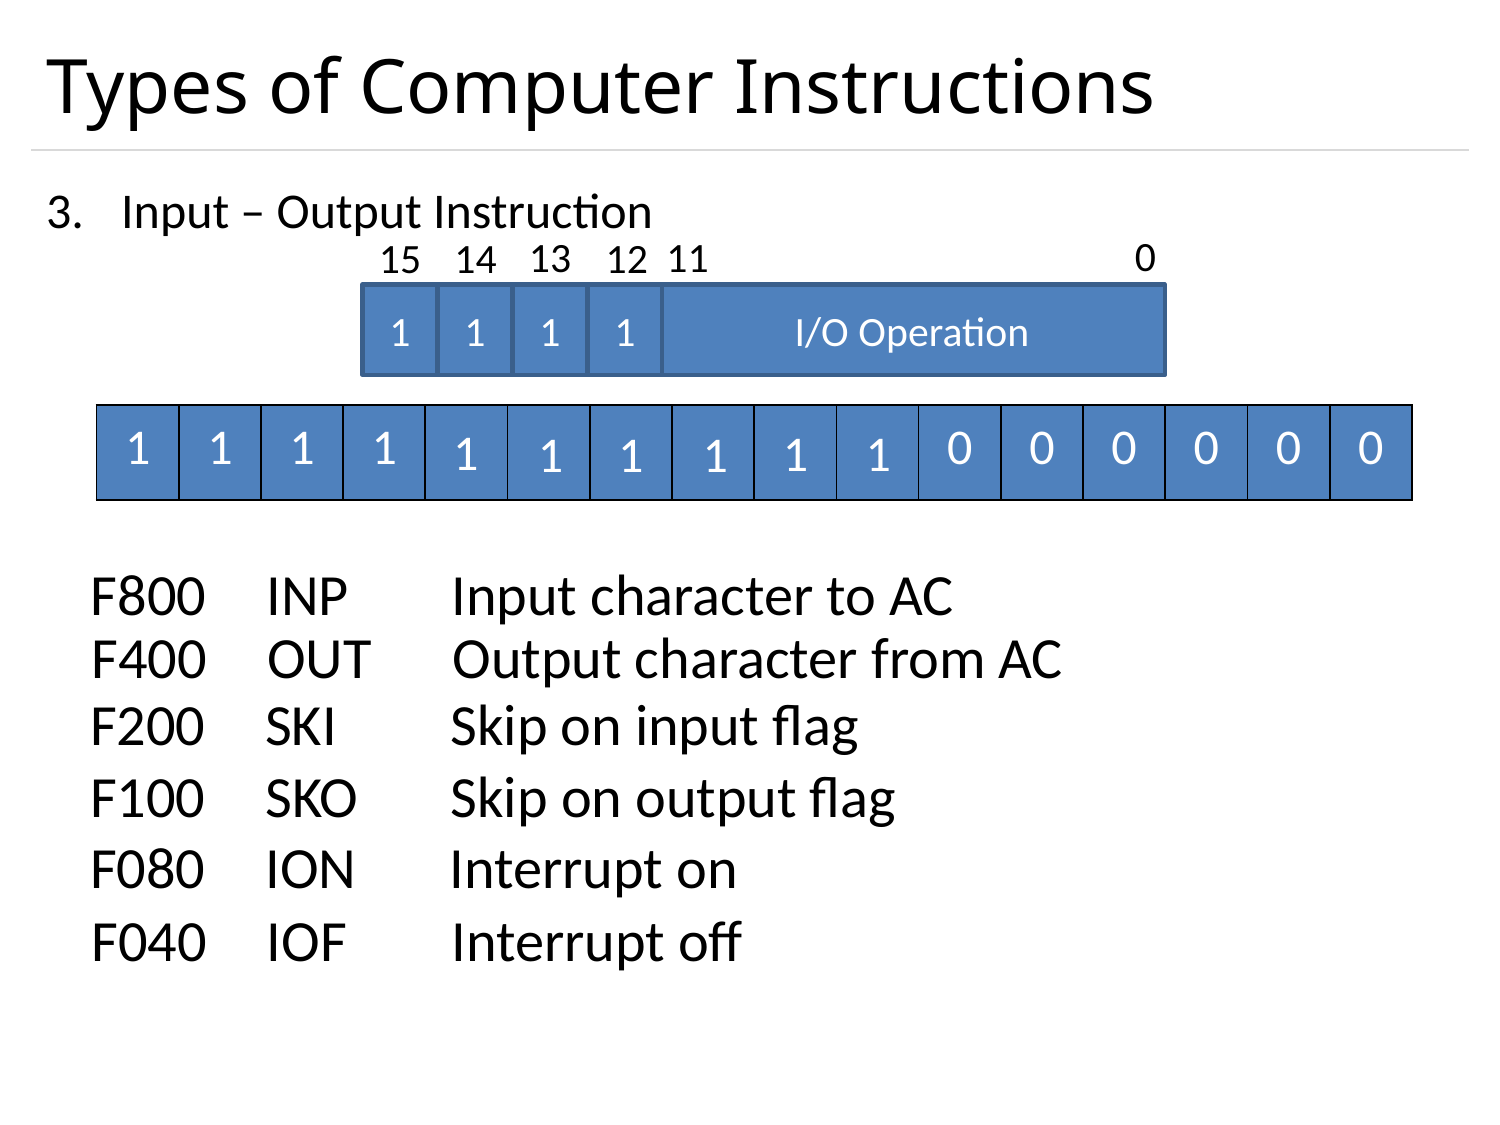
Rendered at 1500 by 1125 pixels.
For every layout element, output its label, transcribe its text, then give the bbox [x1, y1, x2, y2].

text_box Interrupt off [436, 895, 758, 980]
text_box 0 [1120, 222, 1165, 282]
text_box IOF [252, 895, 362, 980]
table_header 0 [919, 406, 1000, 499]
table_header 0 [591, 406, 671, 499]
text_box 11 [650, 223, 726, 282]
table_header 1 [344, 406, 424, 499]
text_box 1 [512, 411, 588, 494]
text_box Skip on input flag [435, 679, 875, 765]
text_box 15 [362, 224, 435, 282]
text_box ION [250, 822, 372, 908]
table_header 0 [837, 406, 918, 499]
text_box F040 [76, 895, 222, 980]
text_box 12 [591, 224, 668, 282]
text_box I/O Operation [664, 282, 1167, 377]
text_box 1 [677, 411, 753, 494]
text_box 13 [509, 223, 591, 289]
text_box Skip on output flag [436, 752, 912, 837]
text_box Output character from AC [438, 612, 1079, 698]
text_box F080 [75, 822, 221, 908]
table_header 1 [97, 406, 178, 499]
table_header 0 [1084, 406, 1164, 499]
text_box Interrupt on [435, 822, 753, 908]
text_box INP [251, 549, 364, 635]
table_header 0 [508, 406, 589, 499]
text_box Input character to AC [436, 549, 970, 635]
table_header 0 [1248, 406, 1329, 499]
text_box 1 [593, 411, 669, 494]
text_box SKO [250, 752, 374, 837]
table_header 0 [1002, 406, 1082, 499]
list Input – Output Instruction [31, 162, 1469, 263]
table_header 1 [180, 406, 260, 499]
table_header 0 [1331, 406, 1411, 499]
text_box F200 [75, 679, 221, 752]
text_box 1 [360, 282, 435, 377]
table_header 0 [426, 406, 507, 499]
text_box 1 [435, 282, 514, 377]
text_box 1 [840, 410, 916, 493]
text_box 14 [435, 224, 509, 282]
text_box 1 [428, 409, 504, 492]
text_box 1 [514, 289, 589, 377]
table_header 0 [755, 406, 836, 499]
text_box F800 [76, 549, 222, 612]
text_box SKI [250, 679, 352, 752]
table_header 1 [262, 406, 342, 499]
title Types of Computer Instructions [31, 17, 1469, 150]
table_header 0 [1166, 406, 1247, 499]
text_box OUT [252, 612, 387, 698]
text_box 1 [757, 410, 834, 493]
text_box F100 [75, 752, 221, 822]
table_header 0 [673, 406, 753, 499]
text_box 1 [589, 282, 664, 377]
text_box F400 [76, 612, 222, 698]
